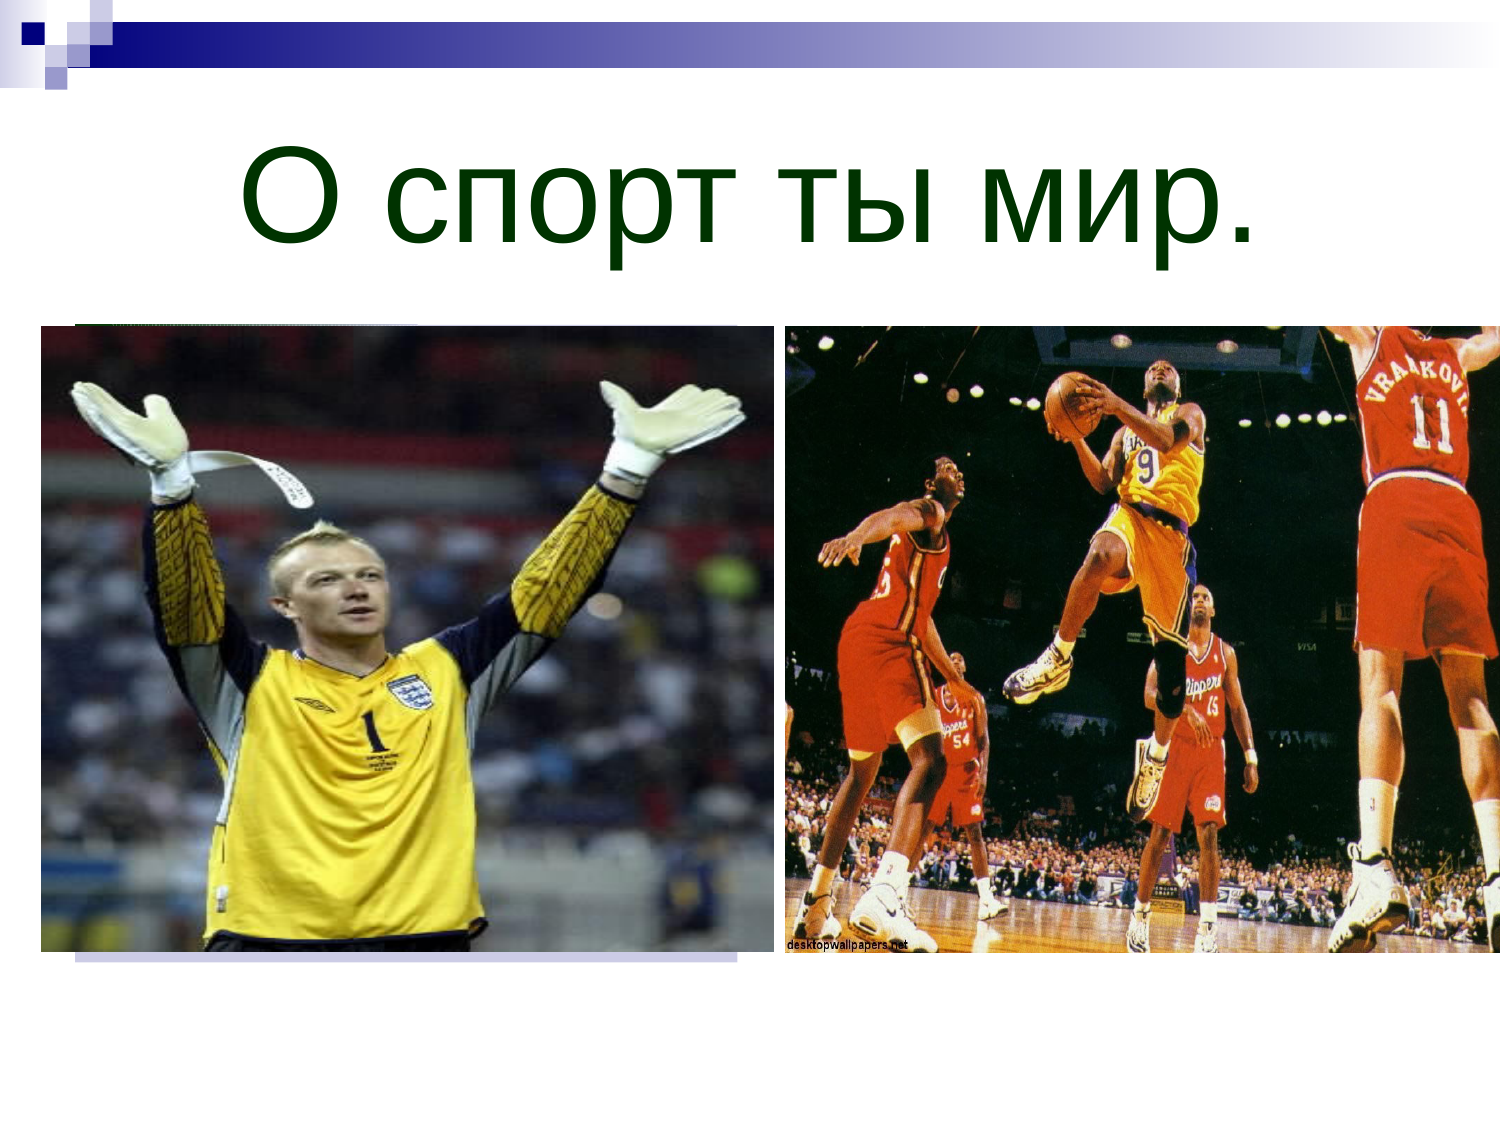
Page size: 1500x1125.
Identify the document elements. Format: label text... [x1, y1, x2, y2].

title О спорт ты мир. [74, 74, 1426, 301]
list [785, 326, 1500, 953]
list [40, 326, 774, 952]
